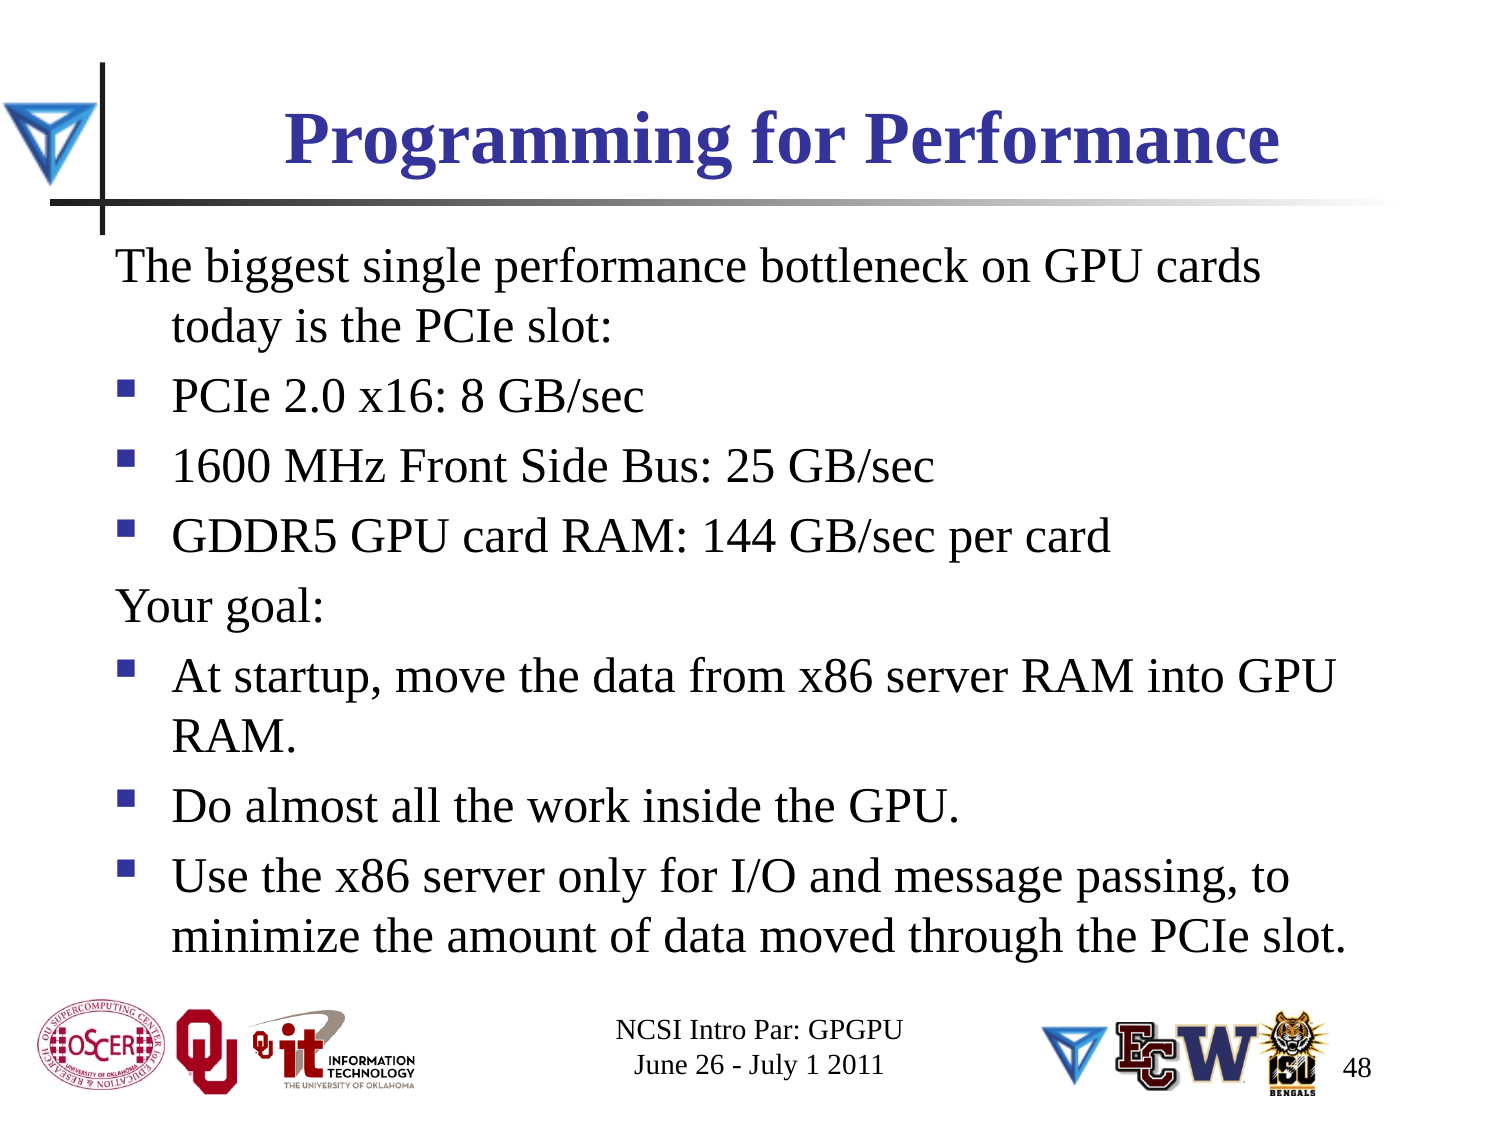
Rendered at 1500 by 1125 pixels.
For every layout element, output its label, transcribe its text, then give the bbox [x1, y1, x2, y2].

picture [1254, 1091, 1330, 1096]
picture [1254, 1010, 1330, 1015]
list The biggest single performance bottleneck on GPU cards today is the PCIe slot: PCIe 2.0 x16: 8 GB/sec 1600 MHz Front Side Bus: 25 GB/sec GDDR5 GPU card RAM: 144 GB/sec per card Your goal: At startup, move the data from x86 server RAM into GPU RAM. Do almost all the work inside the GPU. Use the x86 server only for I/O and message passing, to minimize the amount of data moved through the PCIe slot. [99, 224, 1401, 988]
picture [174, 999, 425, 1099]
picture [0, 99, 99, 190]
picture [37, 999, 165, 1090]
title Programming for Performance [124, 74, 1442, 187]
slide_number 48 [1174, 1015, 1388, 1091]
picture [1088, 1021, 1174, 1091]
footer NCSI Intro Par: GPGPU June 26 - July 1 2011 [431, 1012, 1088, 1088]
